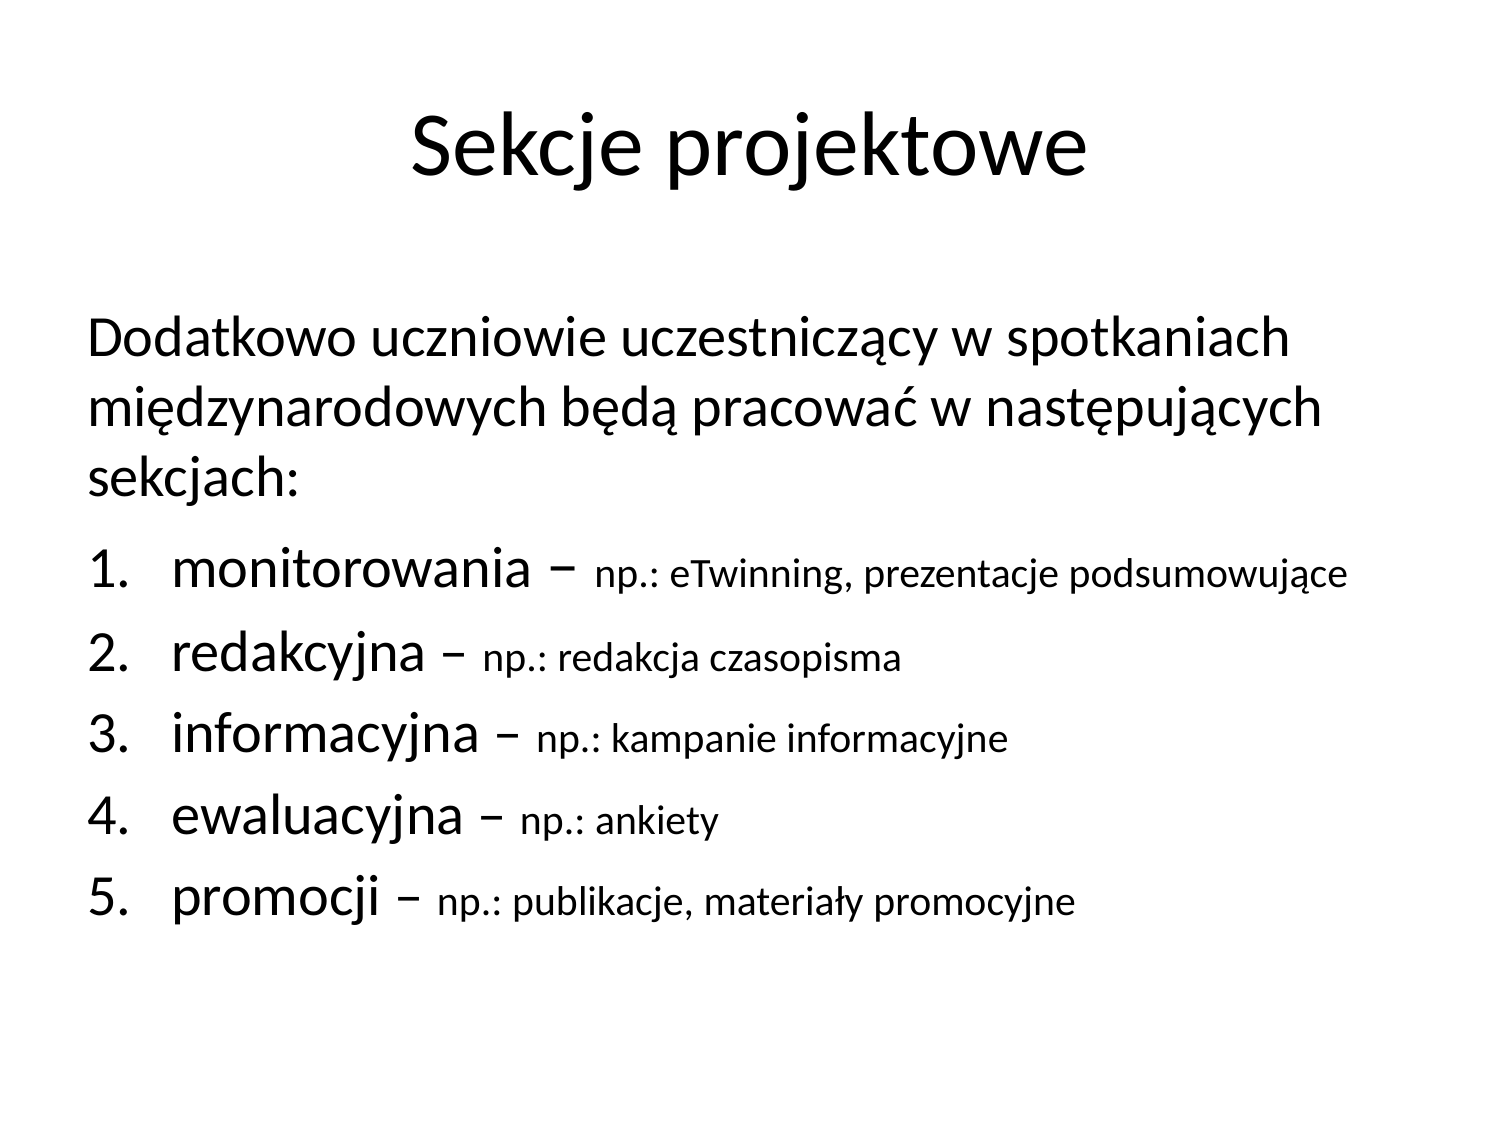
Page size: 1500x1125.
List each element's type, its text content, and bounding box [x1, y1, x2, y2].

list Dodatkowo uczniowie uczestniczący w spotkaniach międzynarodowych będą pracować w następujących sekcjach: monitorowania – np.: eTwinning, prezentacje podsumowujące redakcyjna – np.: redakcja czasopisma informacyjna – np.: kampanie informacyjne ewaluacyjna – np.: ankiety promocji – np.: publikacje, materiały promocyjne [72, 290, 1423, 958]
title Sekcje projektowe [75, 45, 1425, 233]
